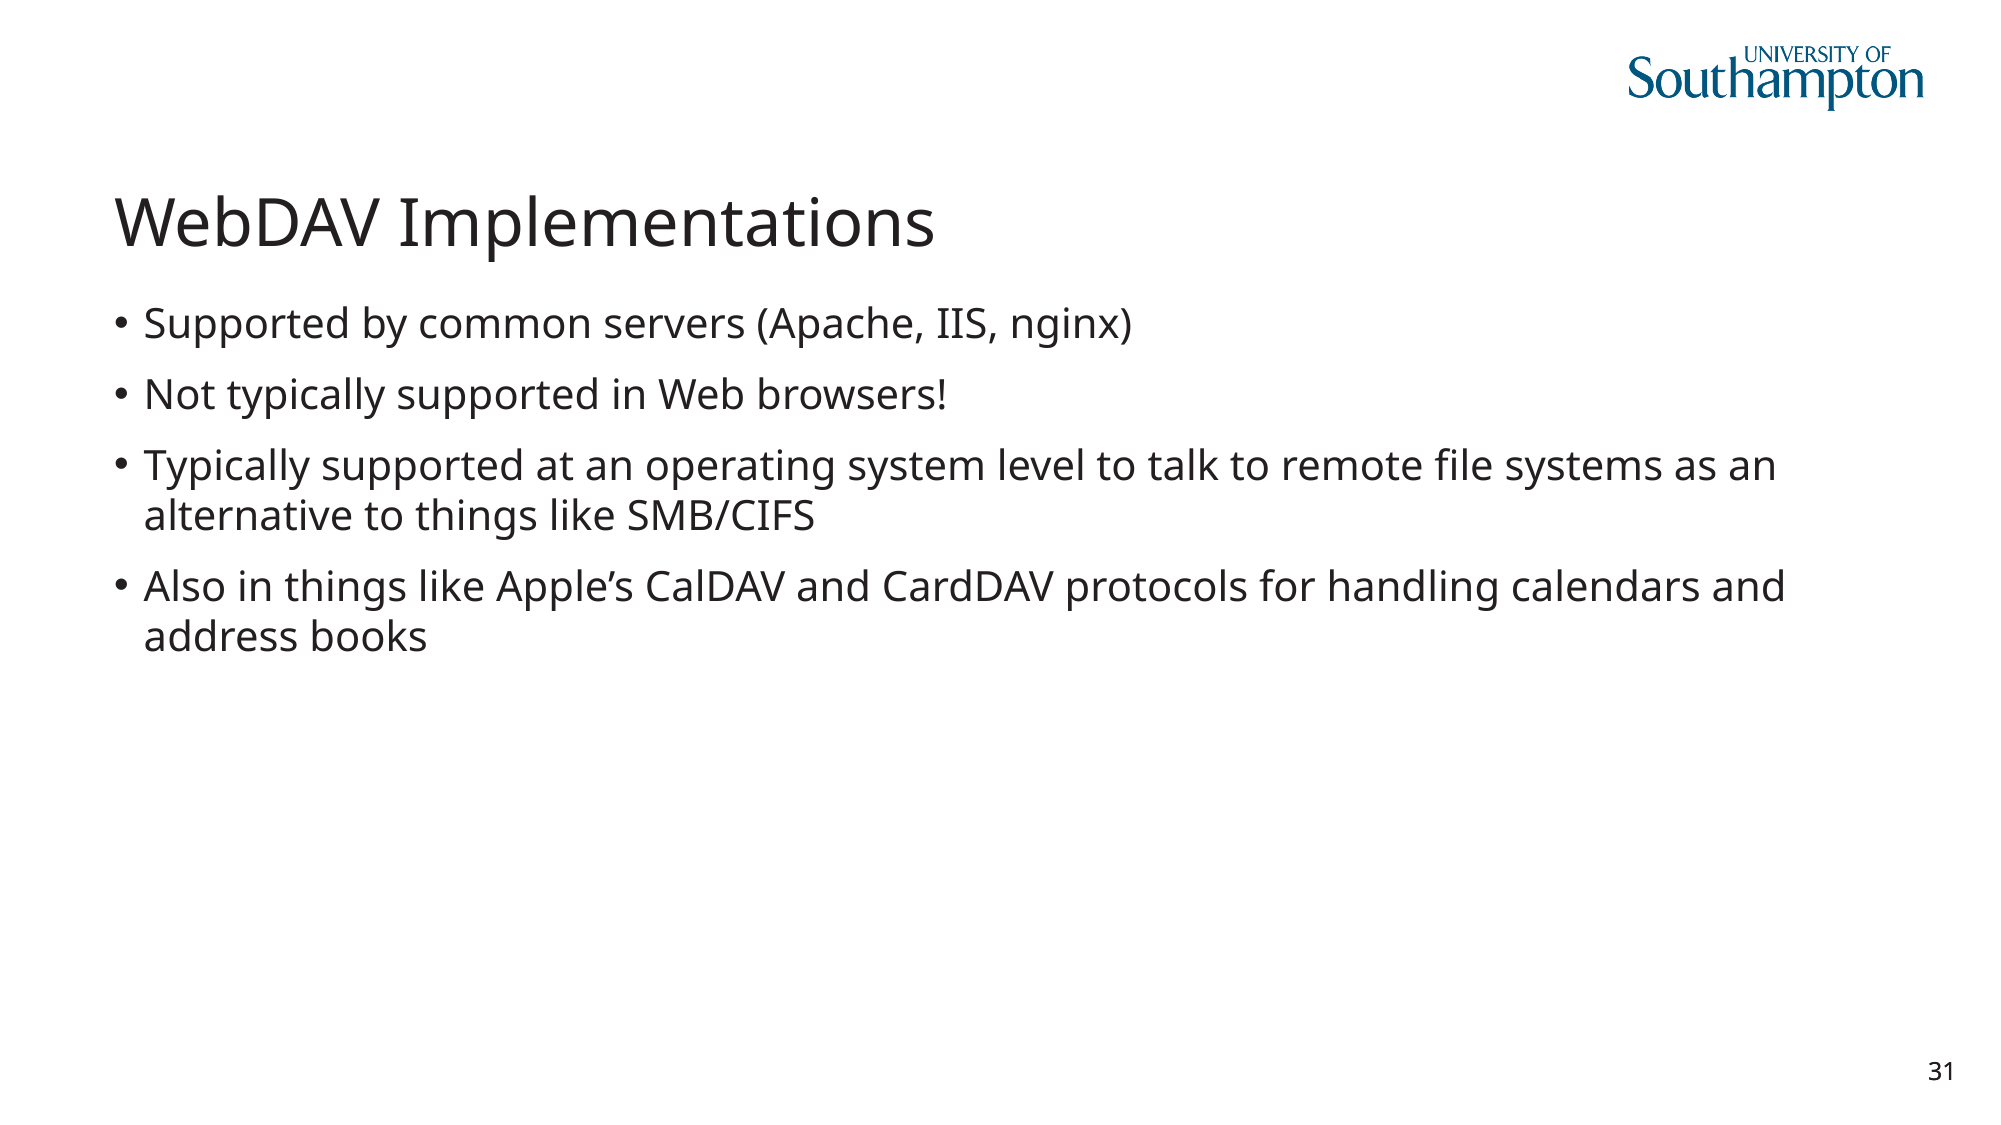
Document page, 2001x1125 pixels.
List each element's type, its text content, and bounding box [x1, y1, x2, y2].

list Supported by common servers (Apache, IIS, nginx) Not typically supported in Web browsers! Typically supported at an operating system level to talk to remote file systems as an alternative to things like SMB/CIFS Also in things like Apple’s CalDAV and CardDAV protocols for handling calendars and address books [102, 290, 1898, 1024]
slide_number 31 [1897, 1046, 1969, 1094]
picture [1629, 46, 1924, 111]
picture [1629, 71, 1648, 95]
title WebDAV Implementations [102, 113, 1898, 268]
picture [1869, 48, 1877, 60]
